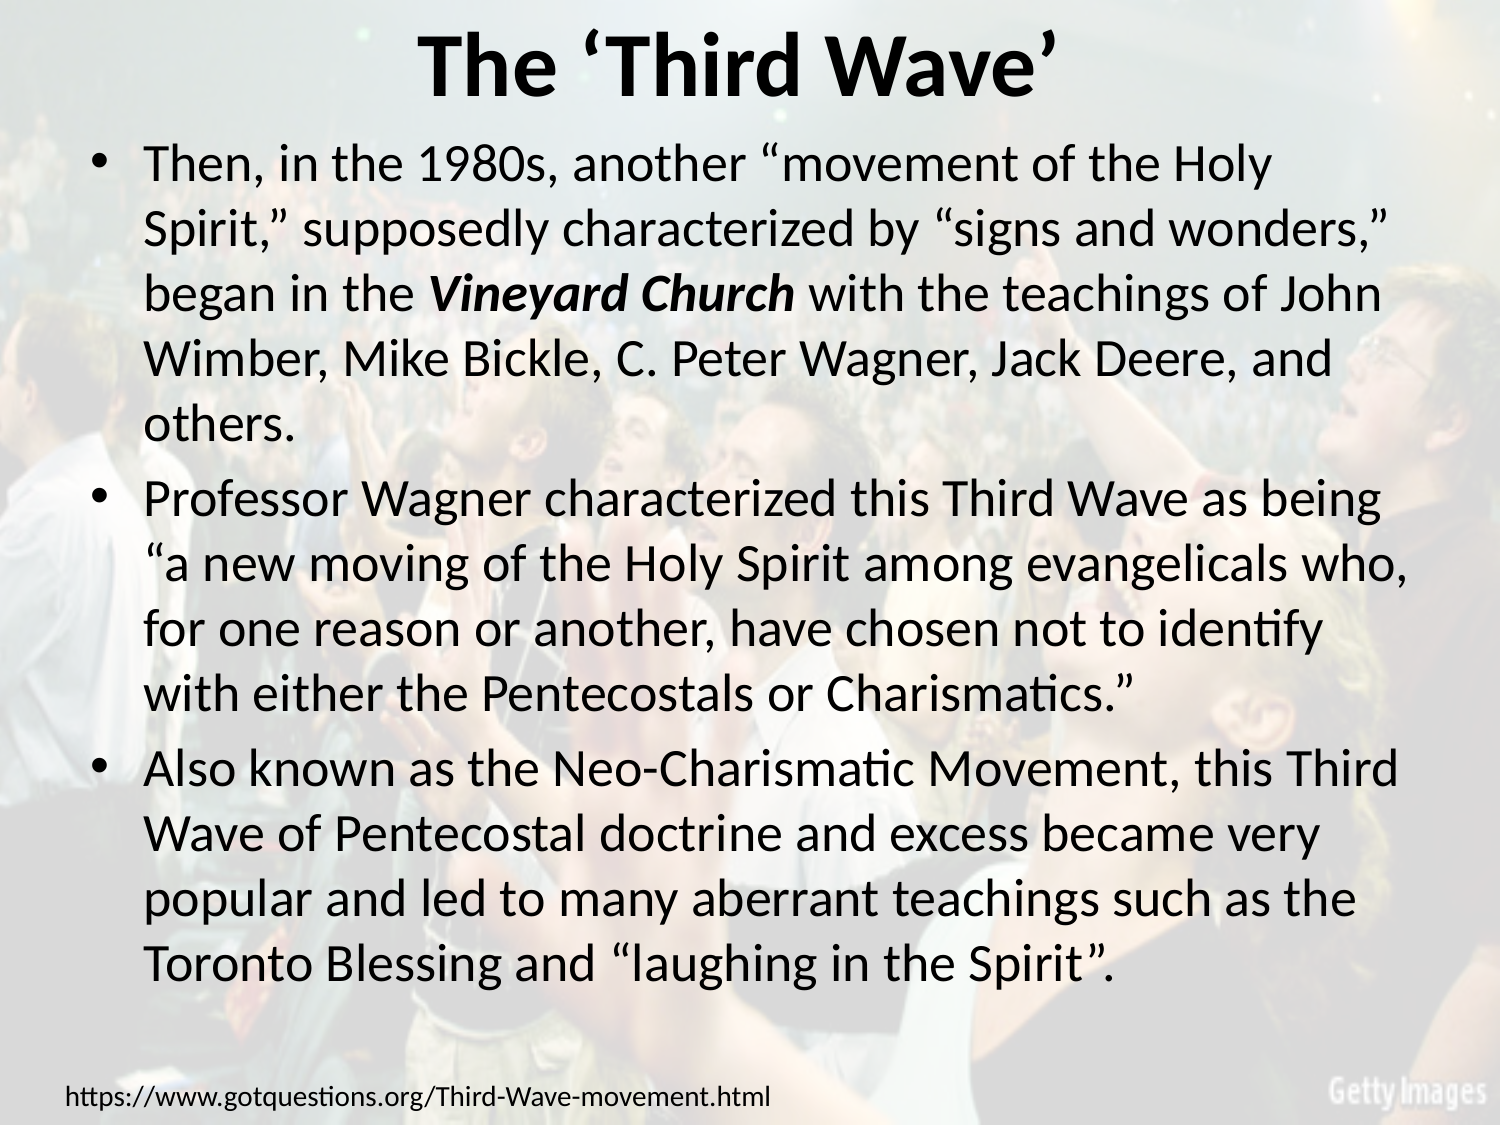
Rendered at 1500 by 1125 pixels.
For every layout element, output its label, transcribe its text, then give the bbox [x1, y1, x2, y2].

list Then, in the 1980s, another “movement of the Holy Spirit,” supposedly characterized by “signs and wonders,” began in the Vineyard Church with the teachings of John Wimber, Mike Bickle, C. Peter Wagner, Jack Deere, and others. Professor Wagner characterized this Third Wave as being “a new moving of the Holy Spirit among evangelicals who, for one reason or another, have chosen not to identify with either the Pentecostals or Charismatics.” Also known as the Neo-Charismatic Movement, this Third Wave of Pentecostal doctrine and excess became very popular and led to many aberrant teachings such as the Toronto Blessing and “laughing in the Spirit”. [75, 120, 1425, 1050]
text_box https://www.gotquestions.org/Third-Wave-movement.html [49, 1069, 1478, 1120]
title The ‘Third Wave’ [0, 0, 1500, 121]
